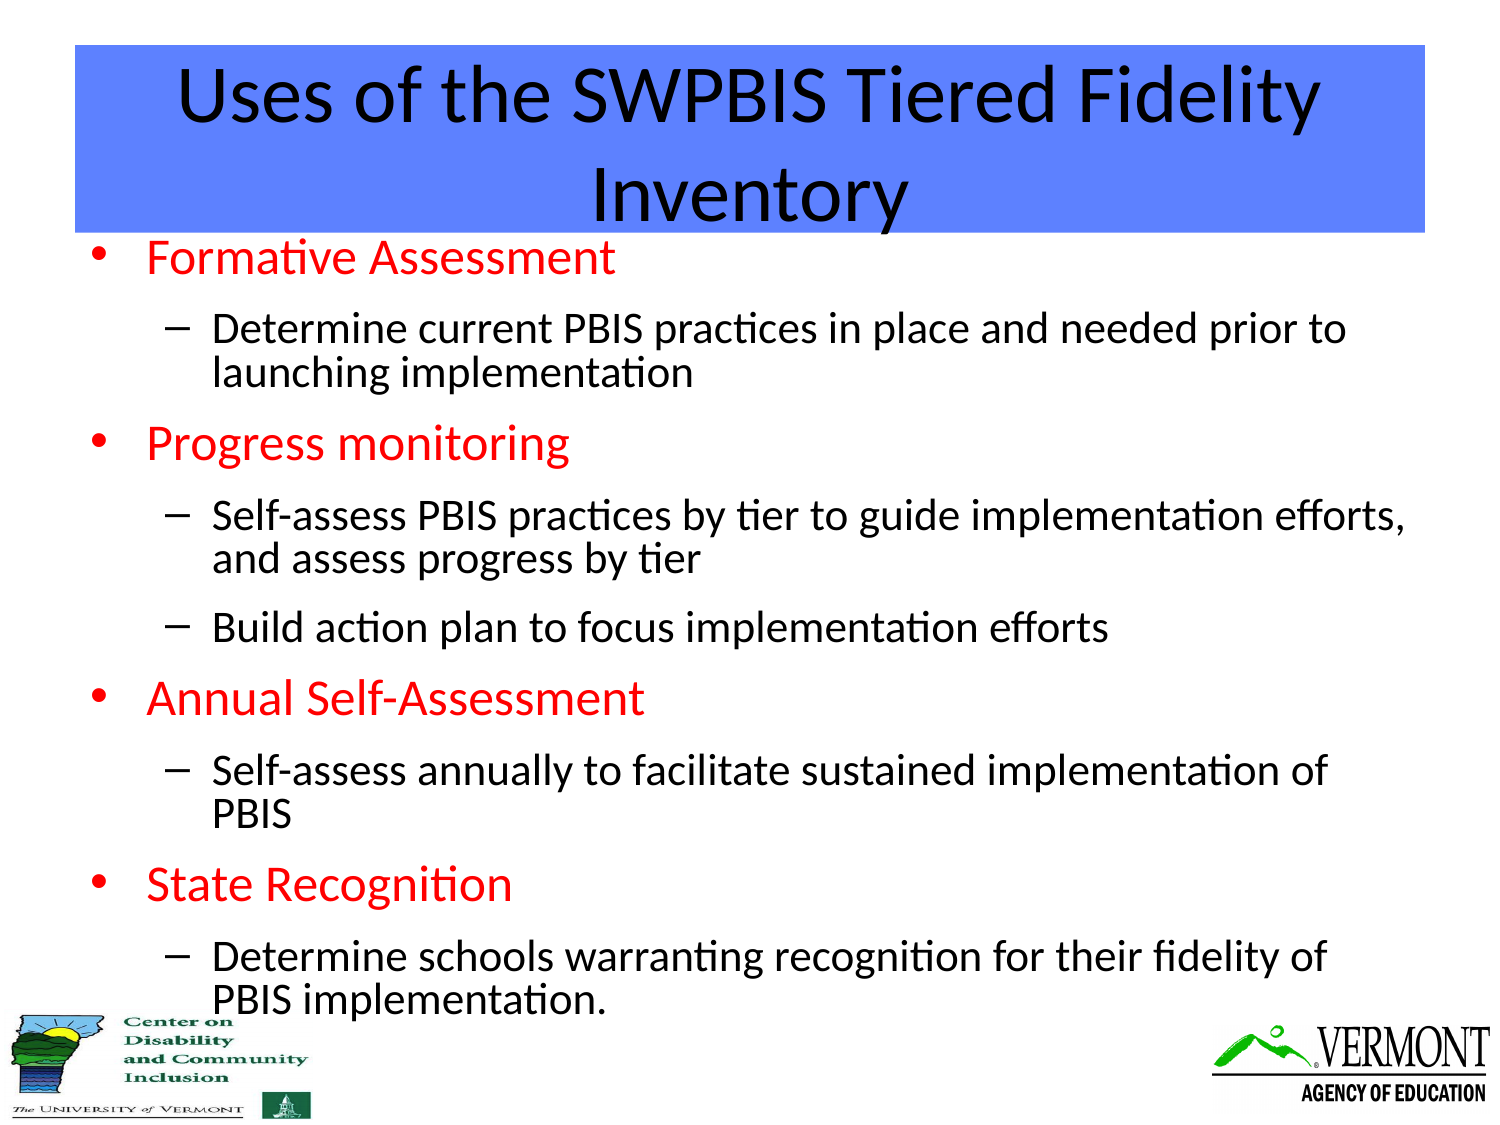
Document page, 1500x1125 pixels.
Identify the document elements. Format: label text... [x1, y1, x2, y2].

title Uses of the SWPBIS Tiered Fidelity Inventory [75, 45, 1425, 227]
picture [4, 1009, 313, 1120]
picture [1212, 1025, 1490, 1114]
list Formative Assessment Determine current PBIS practices in place and needed prior to launching implementation Progress monitoring Self-assess PBIS practices by tier to guide implementation efforts, and assess progress by tier Build action plan to focus implementation efforts Annual Self-Assessment Self-assess annually to facilitate sustained implementation of PBIS State Recognition Determine schools warranting recognition for their fidelity of PBIS implementation. [75, 227, 1425, 970]
